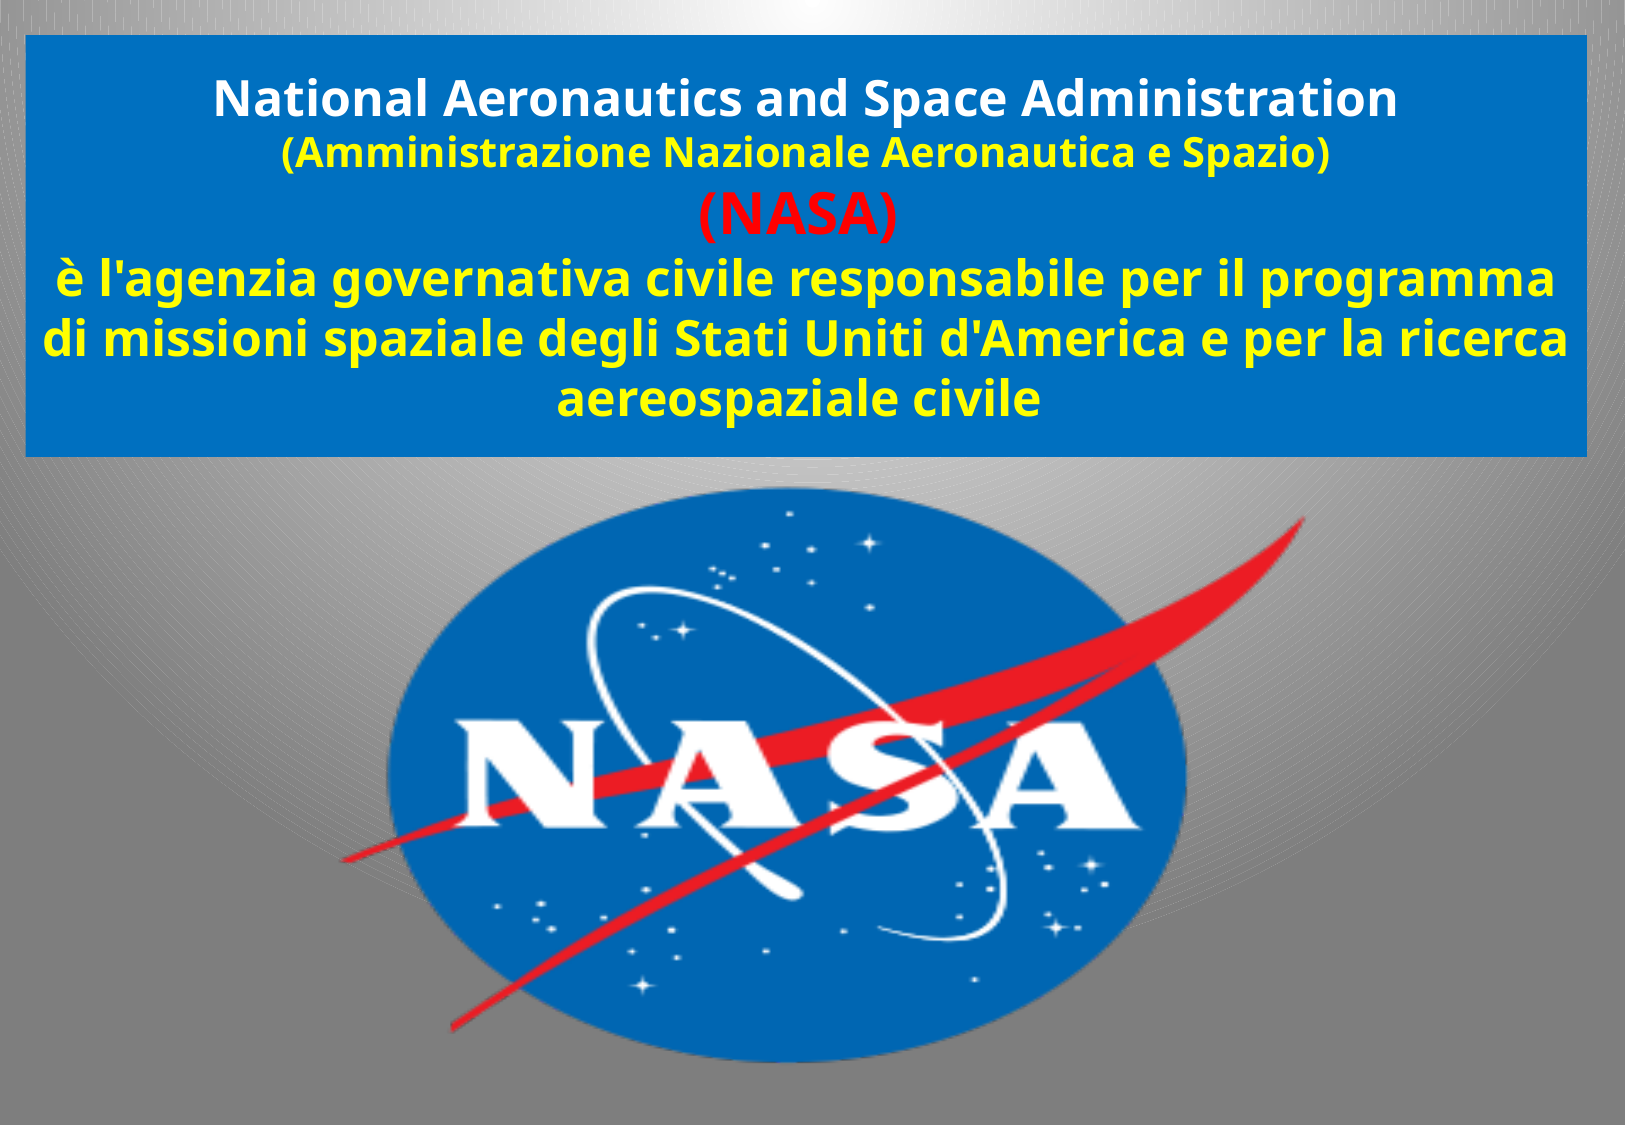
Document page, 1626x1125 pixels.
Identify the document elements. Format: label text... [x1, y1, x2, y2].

title National Aeronautics and Space Administration (Amministrazione Nazionale Aeronautica e Spazio) (NASA) è l'agenzia governativa civile responsabile per il programma di missioni spaziale degli Stati Uniti d'America e per la ricerca aereospaziale civile [25, 34, 1588, 458]
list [317, 468, 1334, 1091]
